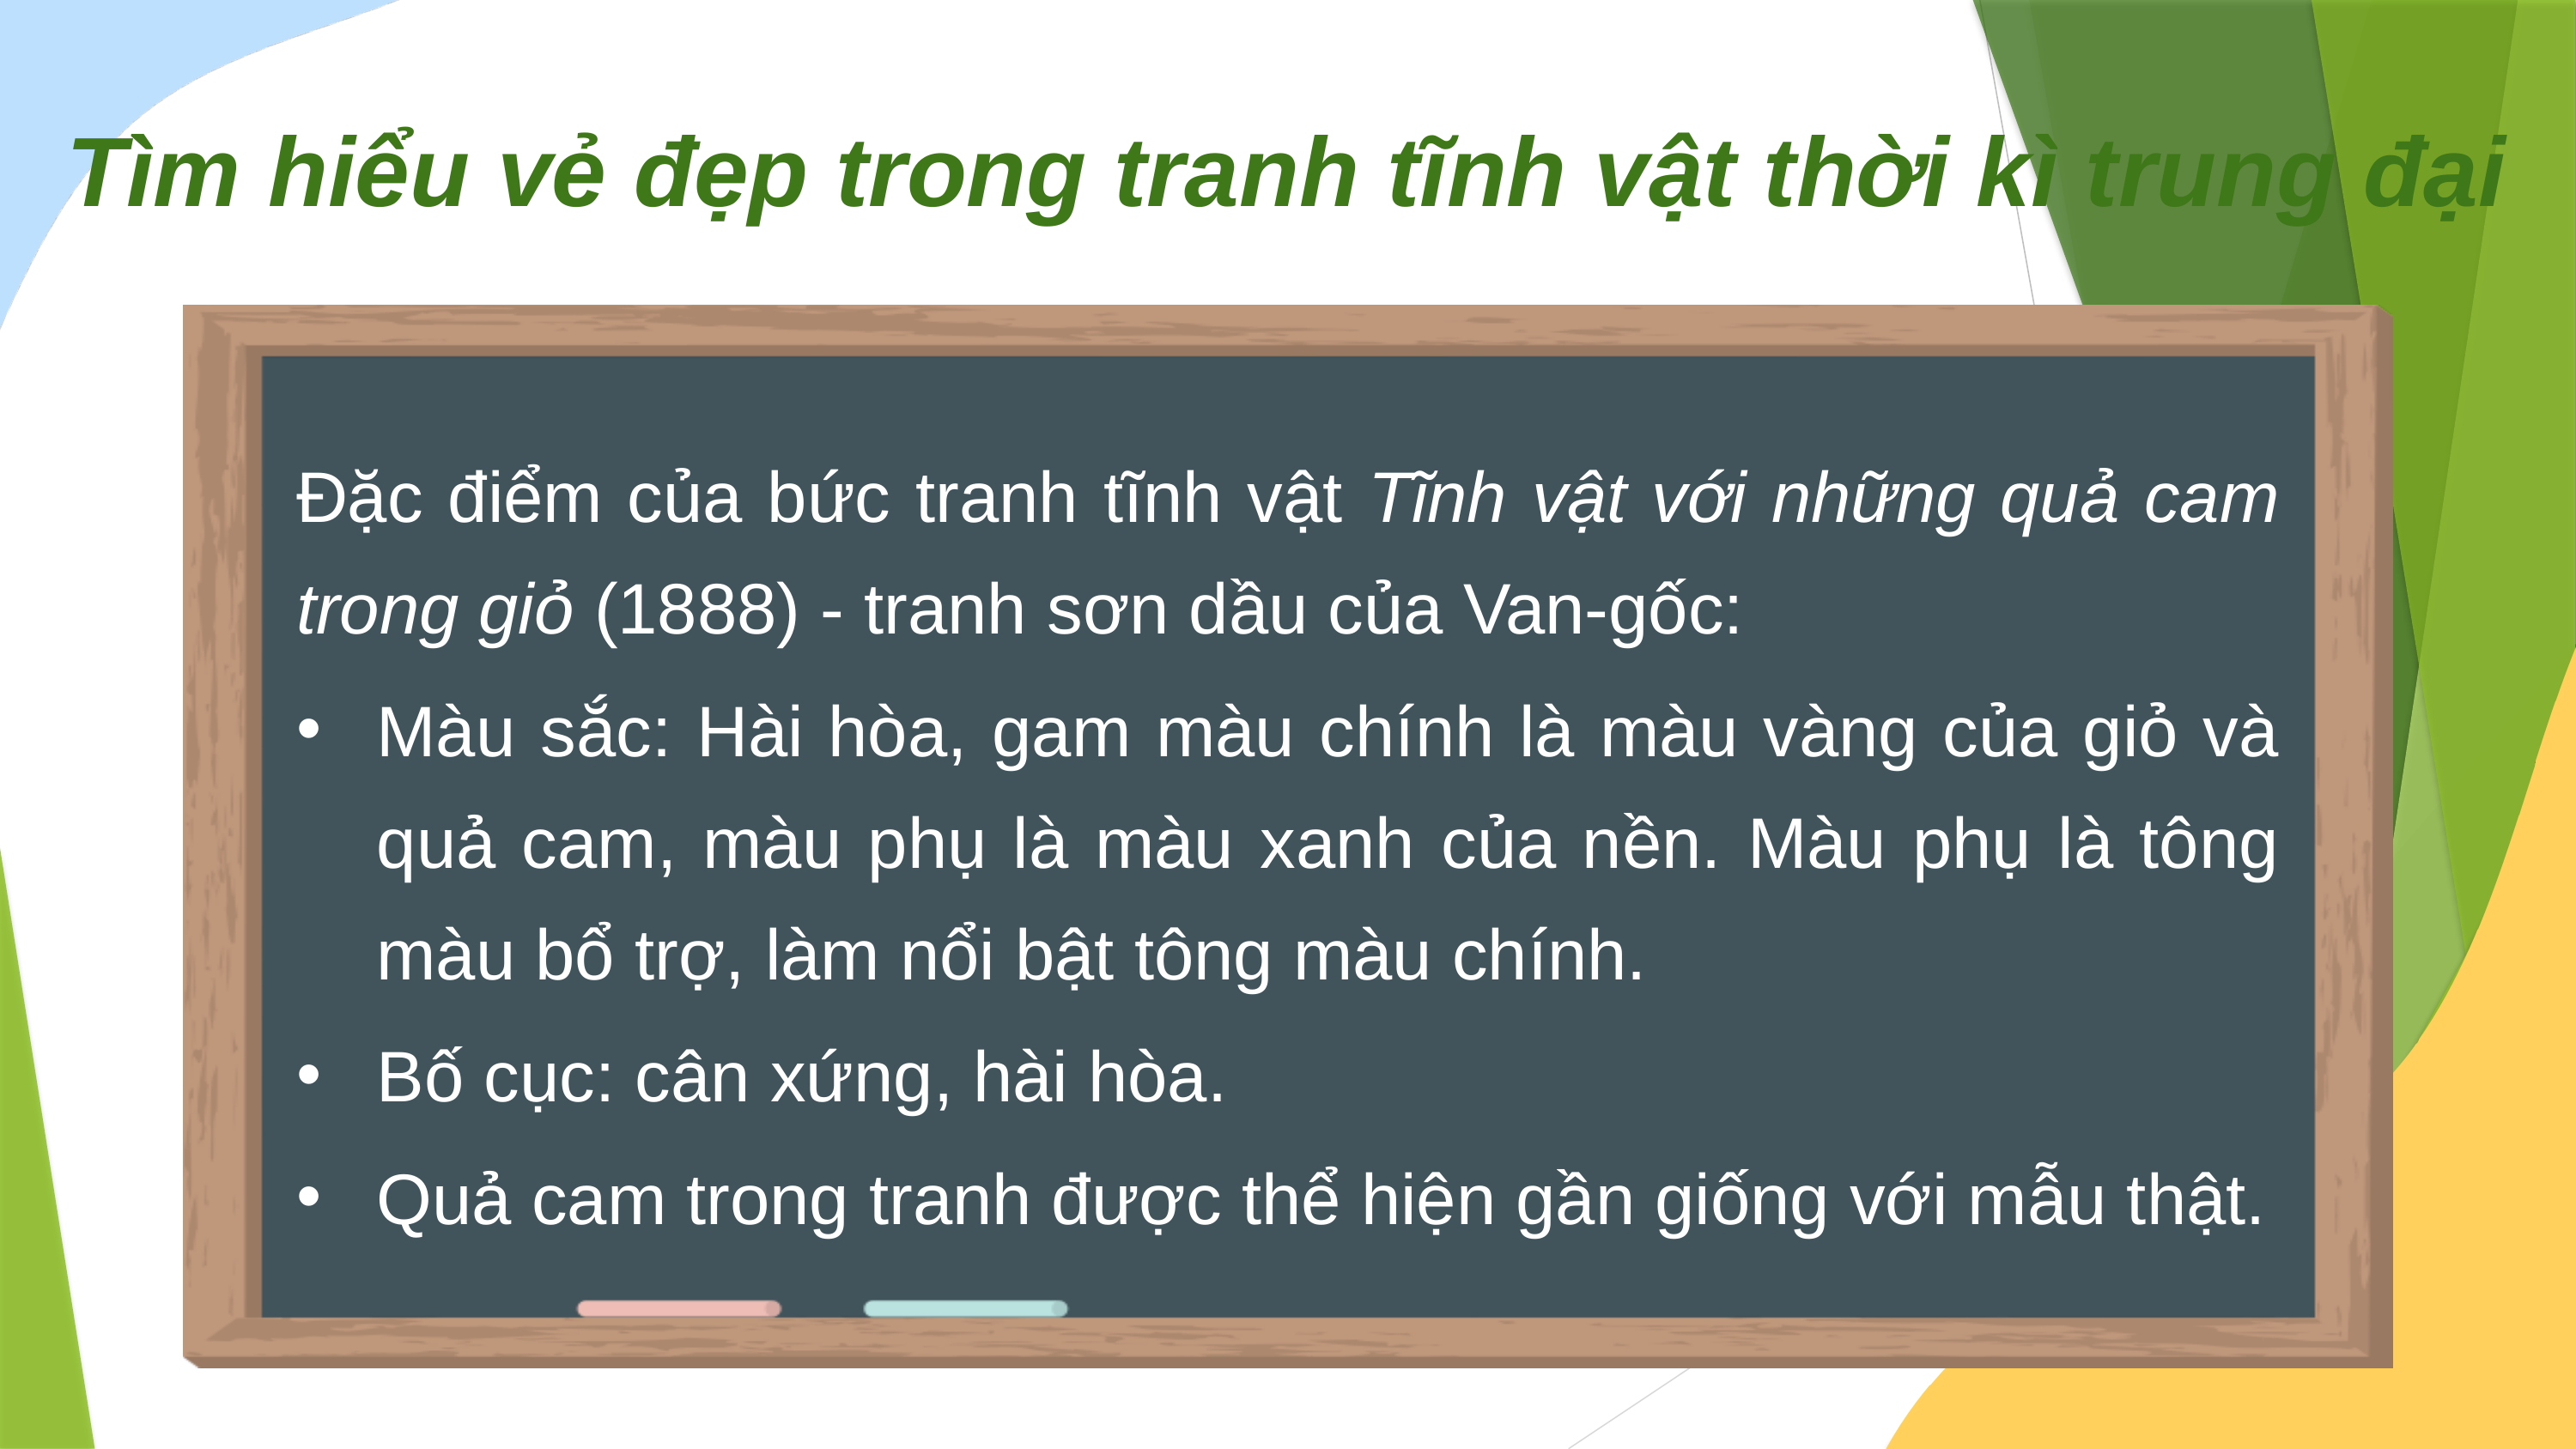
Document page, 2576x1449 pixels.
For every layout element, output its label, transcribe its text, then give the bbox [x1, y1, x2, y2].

text_box Tìm hiểu vẻ đẹp trong tranh tĩnh vật thời kì trung đại [623, 101, 2576, 233]
picture [0, 0, 2576, 1449]
